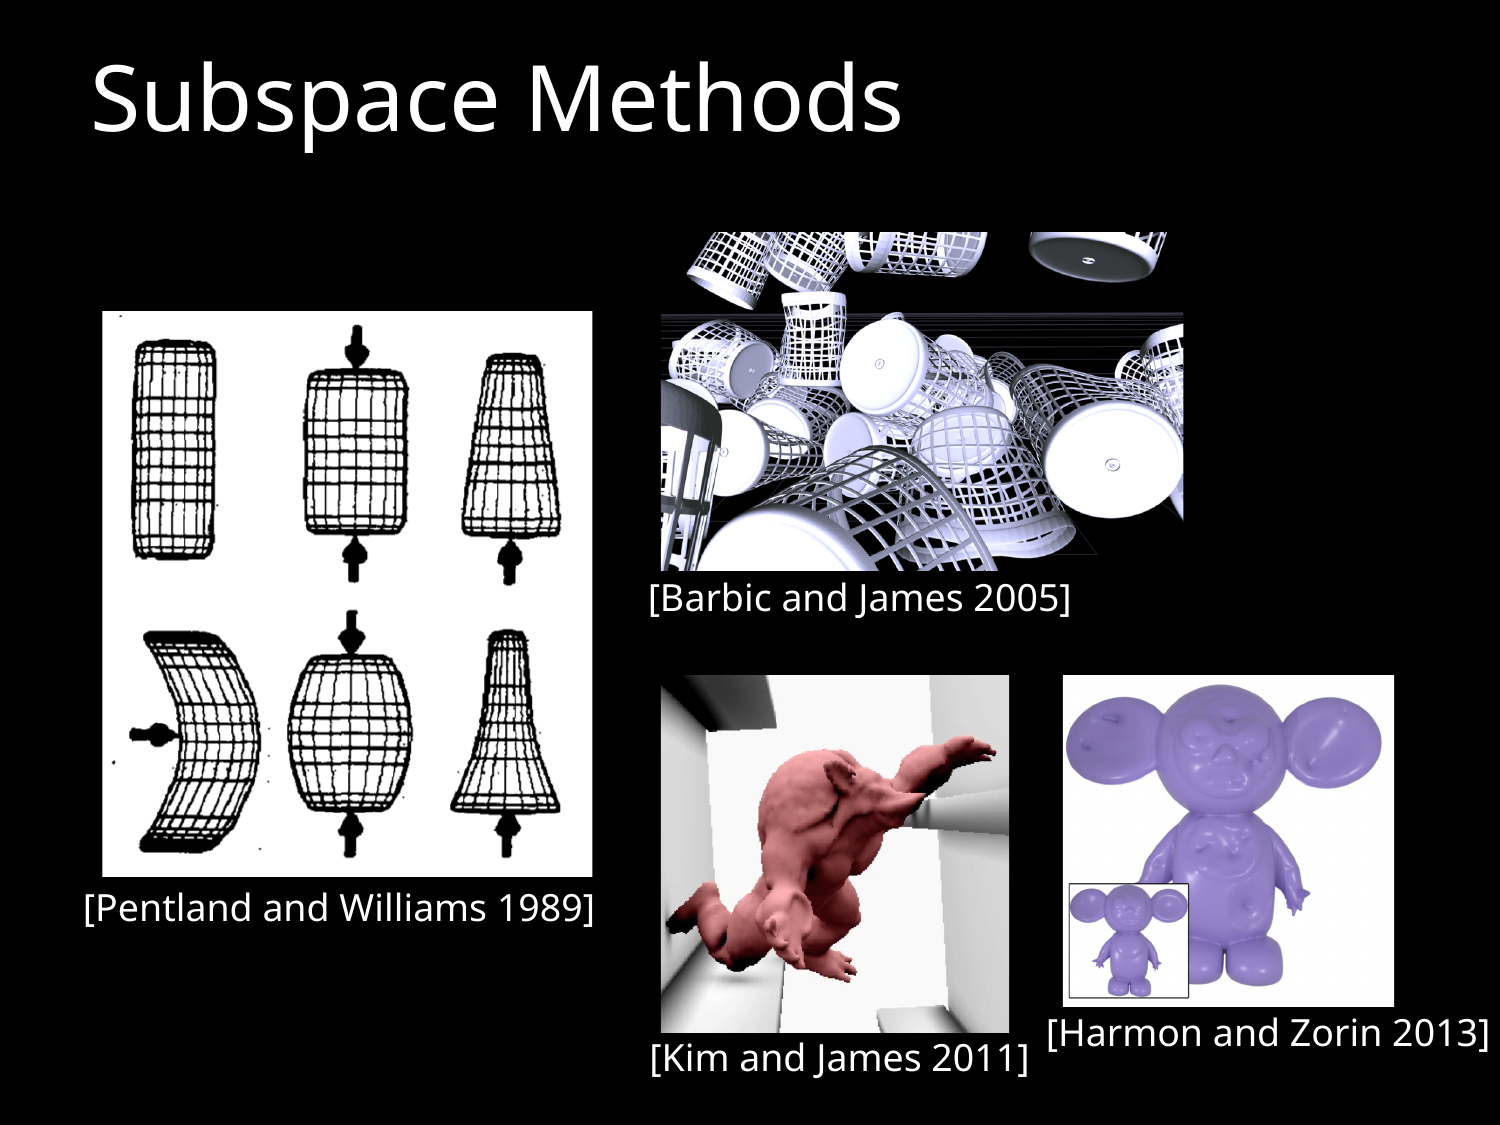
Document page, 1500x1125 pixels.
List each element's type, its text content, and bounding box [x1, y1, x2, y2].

picture [660, 232, 1184, 571]
picture [660, 675, 1010, 1034]
text_box [Pentland and Williams 1989] [68, 876, 611, 937]
title Subspace Methods [75, 1, 1425, 189]
picture [1062, 675, 1395, 1007]
text_box [Barbic and James 2005] [633, 566, 1087, 627]
text_box [Harmon and Zorin 2013] [1030, 1001, 1500, 1061]
picture [102, 311, 593, 878]
text_box [Kim and James 2011] [634, 1026, 1045, 1086]
